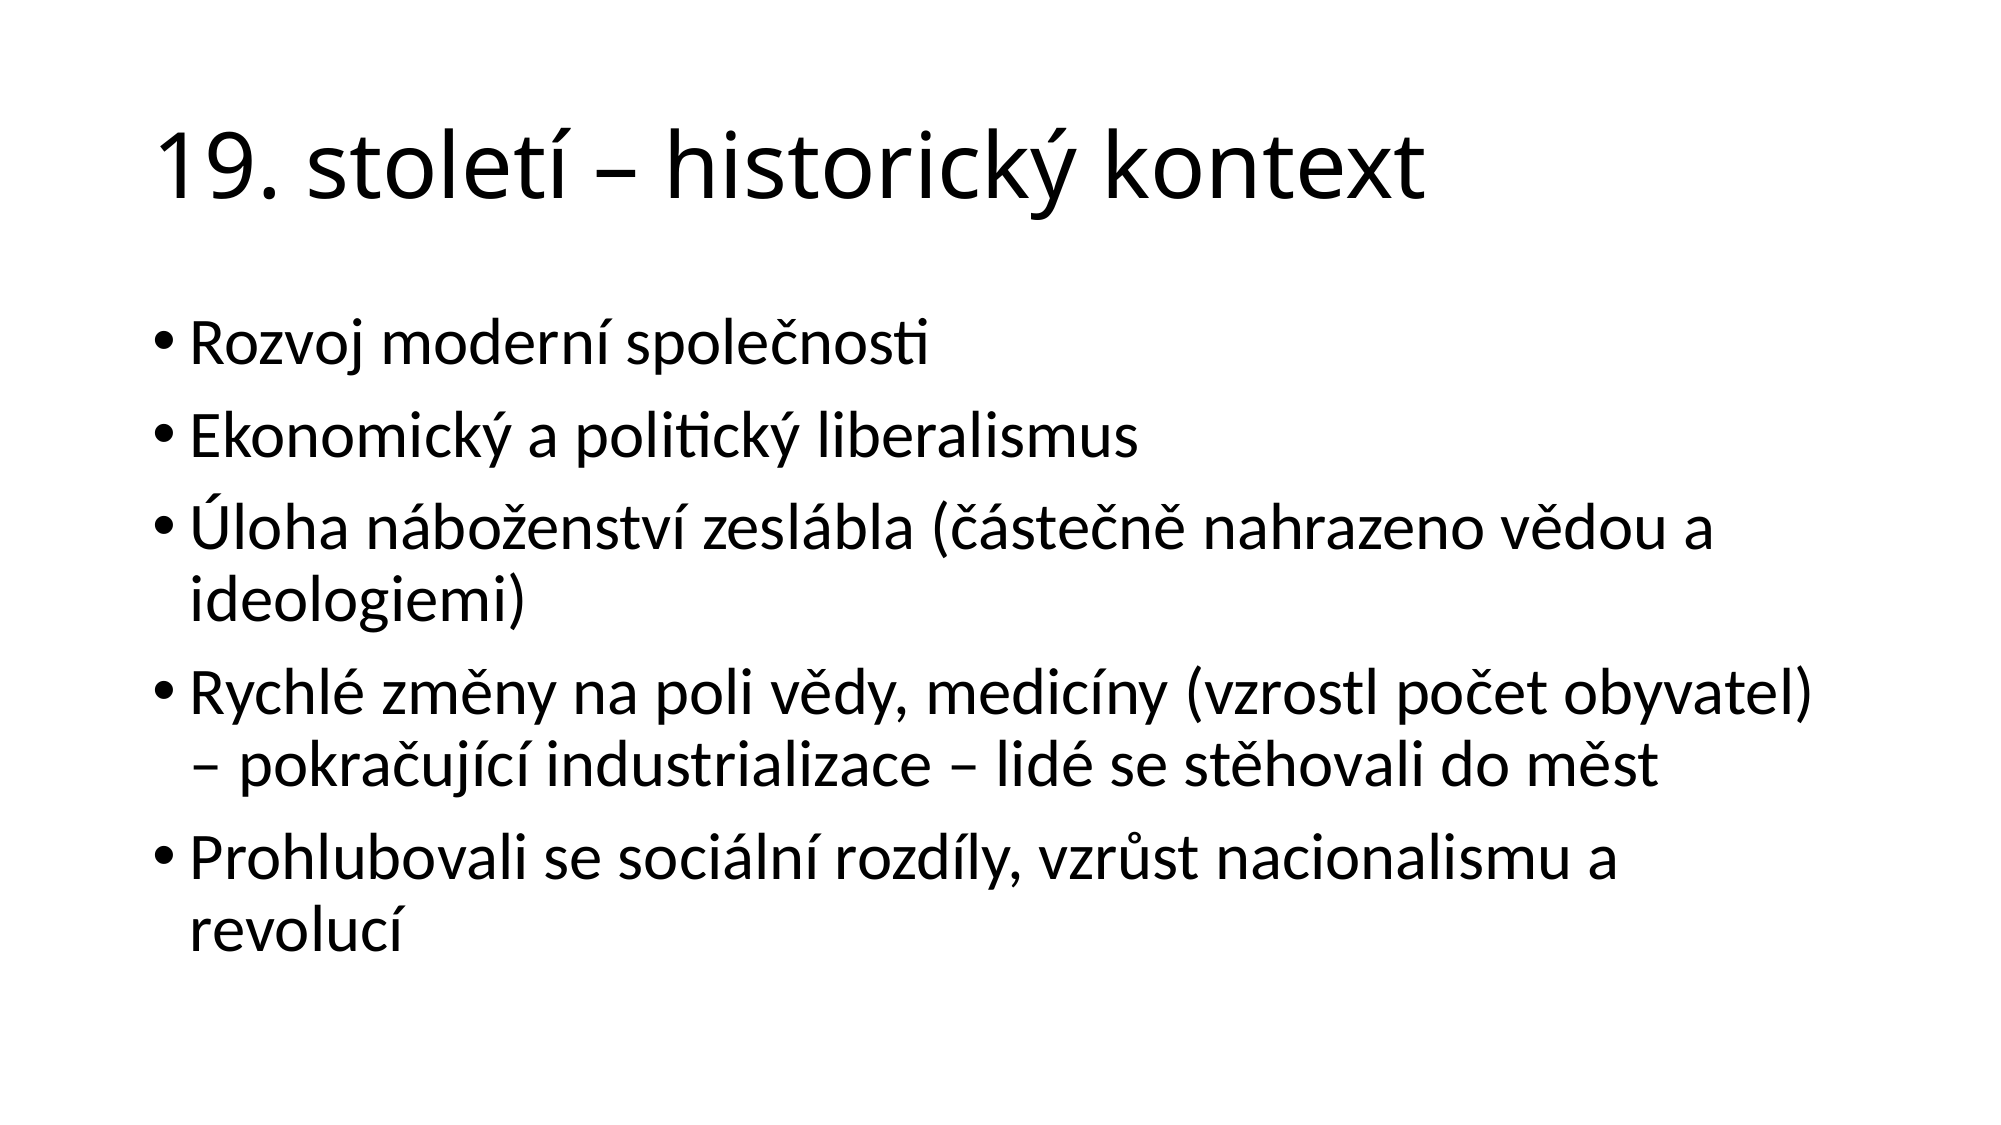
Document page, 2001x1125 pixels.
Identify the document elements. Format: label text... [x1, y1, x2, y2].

list Rozvoj moderní společnosti Ekonomický a politický liberalismus Úloha náboženství zeslábla (částečně nahrazeno vědou a ideologiemi) Rychlé změny na poli vědy, medicíny (vzrostl počet obyvatel) – pokračující industrializace – lidé se stěhovali do měst Prohlubovali se sociální rozdíly, vzrůst nacionalismu a revolucí [137, 299, 1863, 1014]
title 19. století – historický kontext [137, 59, 1863, 278]
